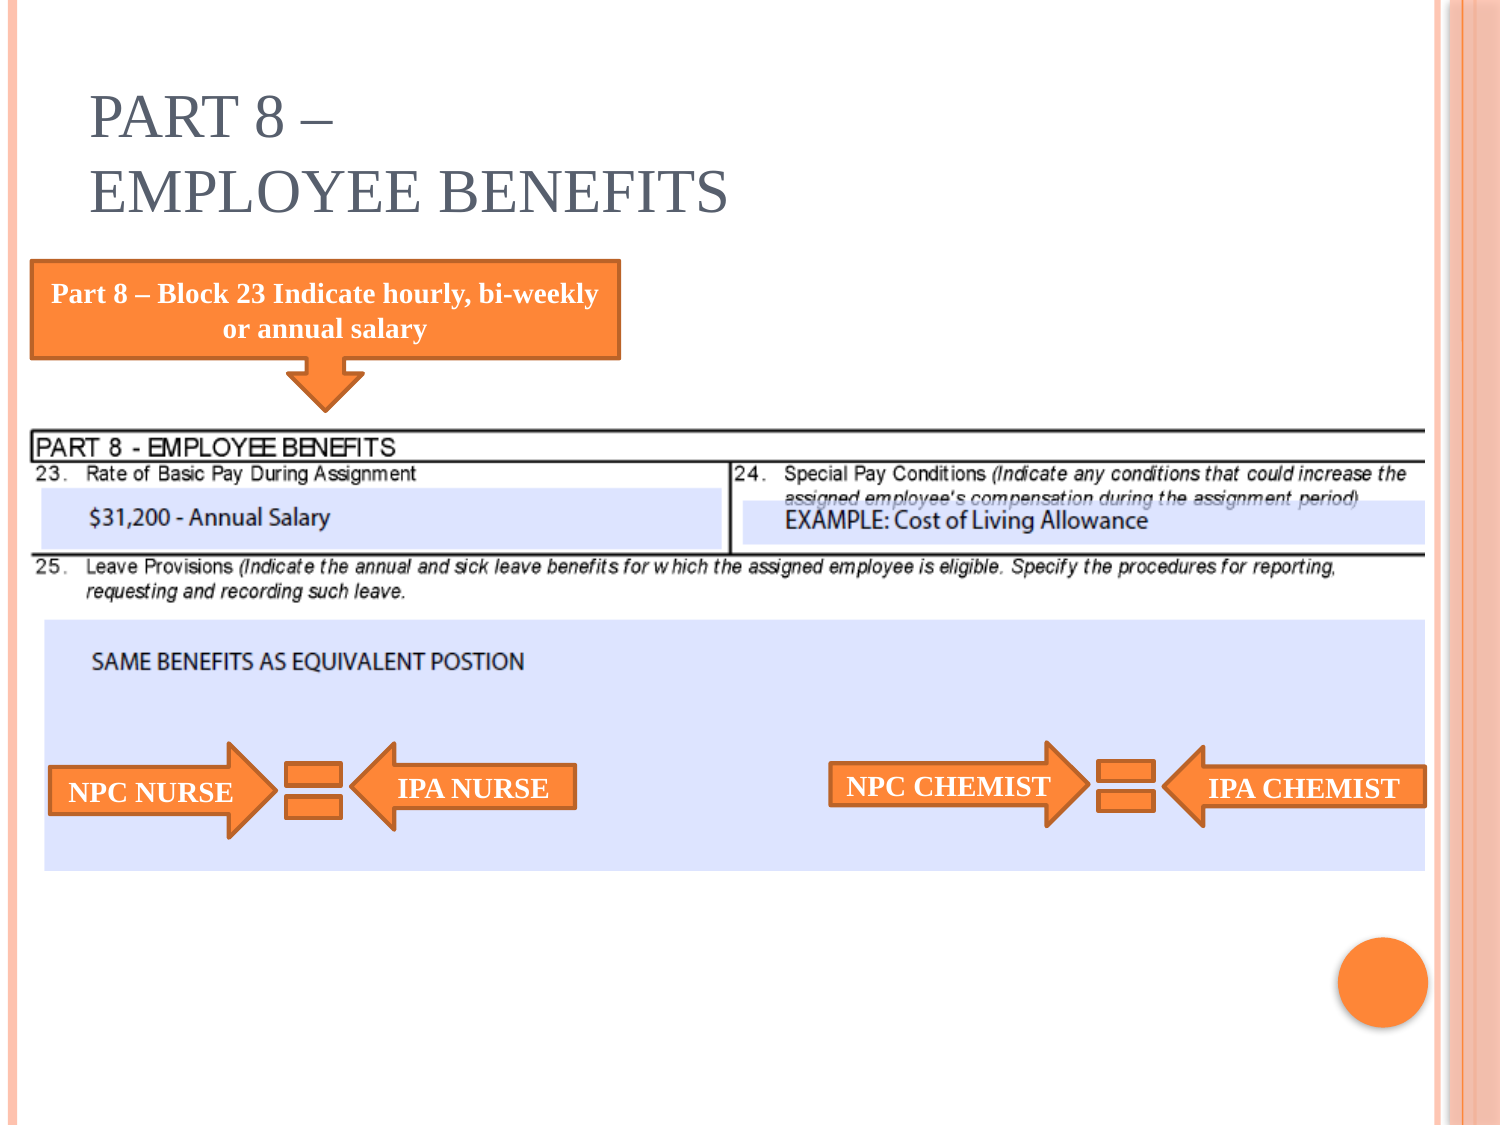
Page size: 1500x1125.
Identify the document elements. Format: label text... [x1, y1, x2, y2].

picture [27, 424, 1426, 871]
title Part 8 – Employee benefits [75, 45, 1300, 233]
text_box Part 8 – Block 23 Indicate hourly, bi-weekly or annual salary [29, 258, 622, 414]
